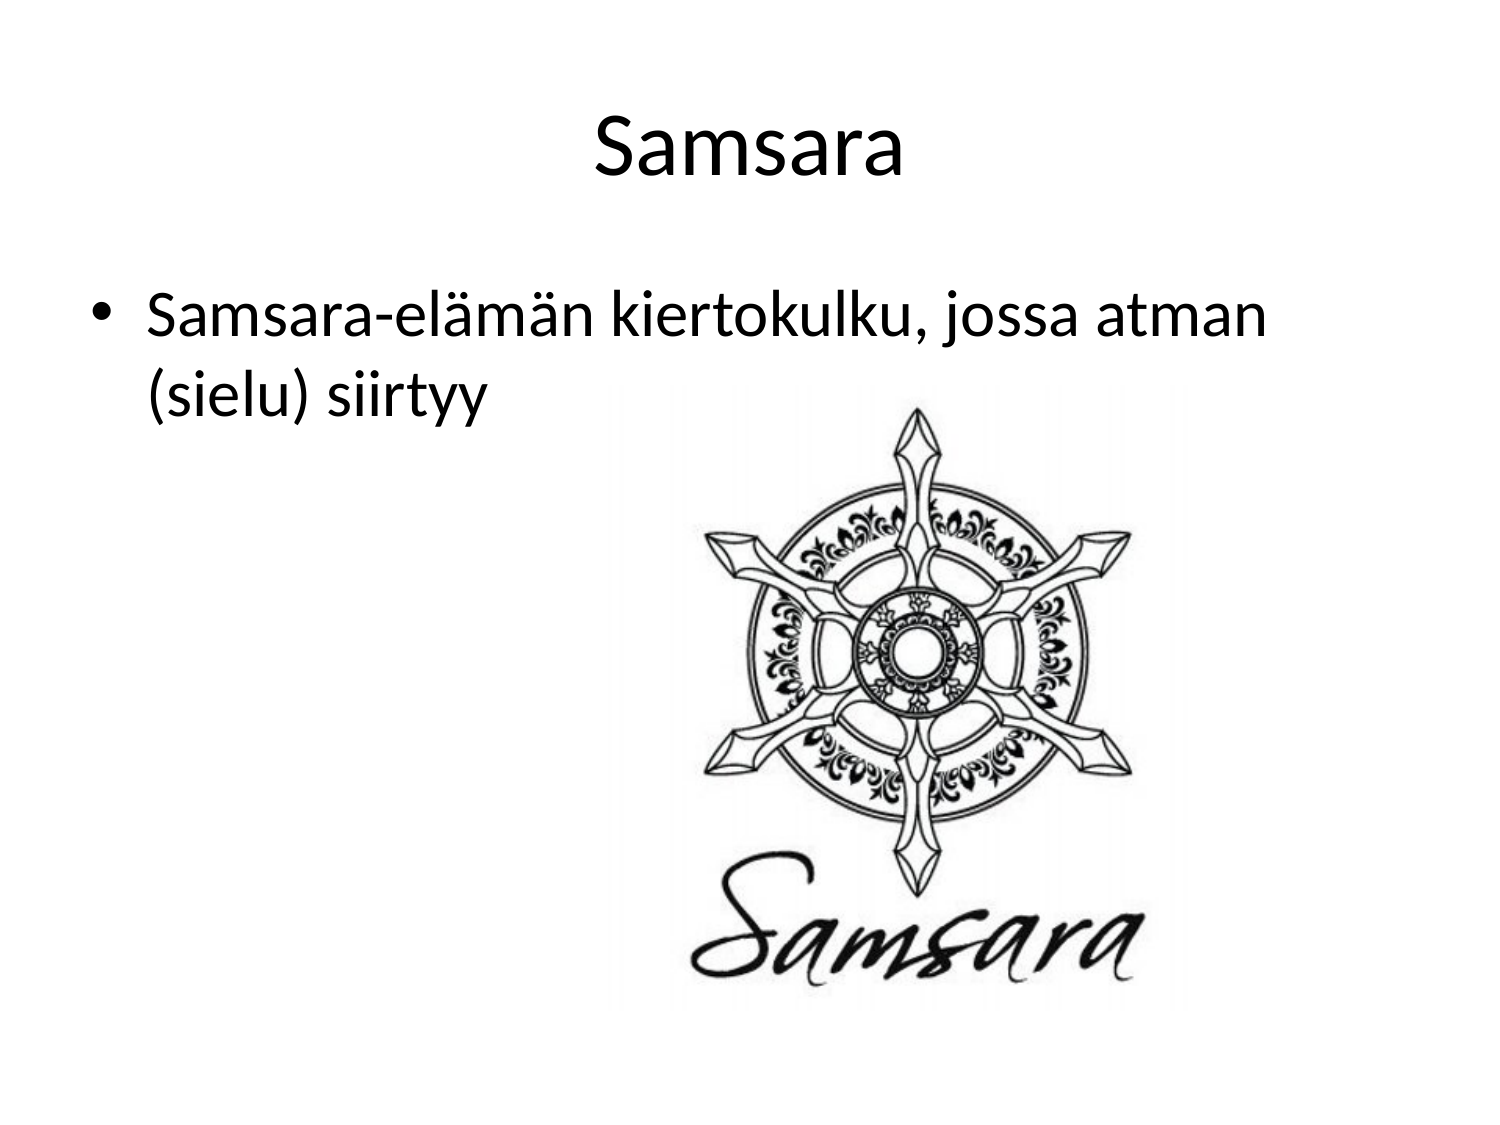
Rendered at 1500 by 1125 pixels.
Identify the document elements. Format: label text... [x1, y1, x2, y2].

list Samsara-elämän kiertokulku, jossa atman (sielu) siirtyy [75, 262, 1425, 1005]
picture [608, 385, 1234, 1011]
title Samsara [75, 45, 1425, 233]
